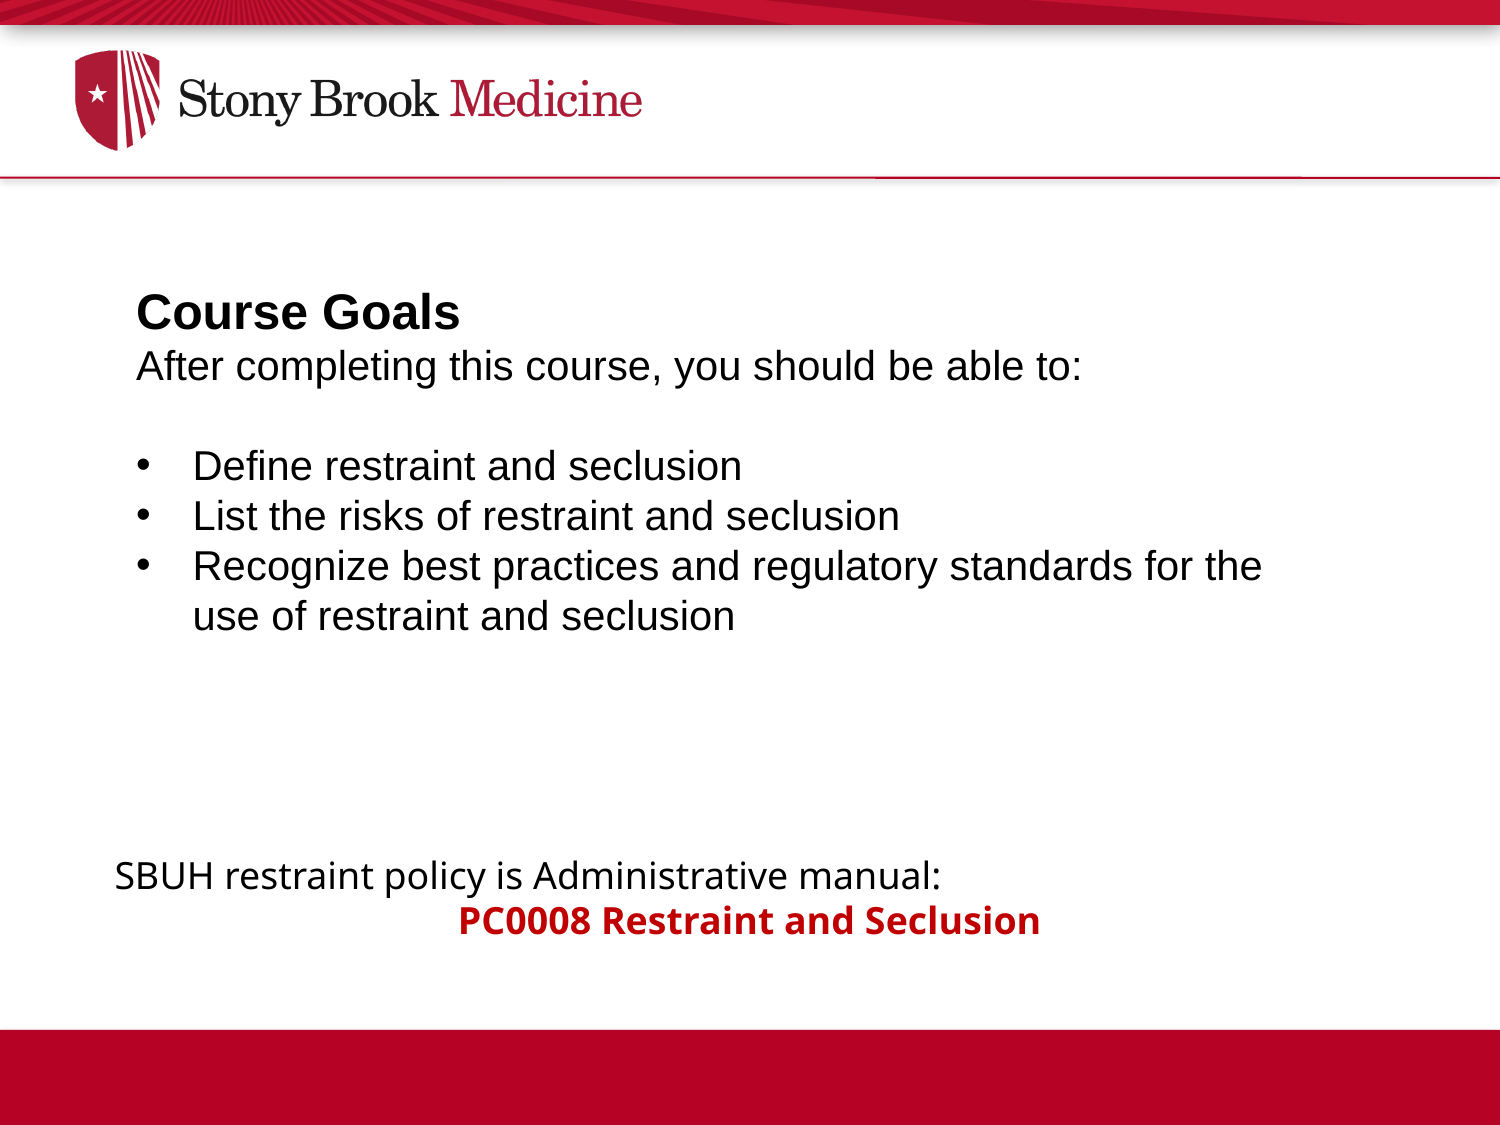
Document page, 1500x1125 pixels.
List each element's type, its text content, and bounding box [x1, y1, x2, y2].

picture [75, 48, 642, 151]
text_box Course Goals After completing this course, you should be able to: Define restraint and seclusion List the risks of restraint and seclusion Recognize best practices and regulatory standards for the use of restraint and seclusion [121, 271, 1344, 647]
picture [0, 0, 1500, 25]
text_box SBUH restraint policy is Administrative manual: PC0008 Restraint and Seclusion [99, 844, 1401, 949]
